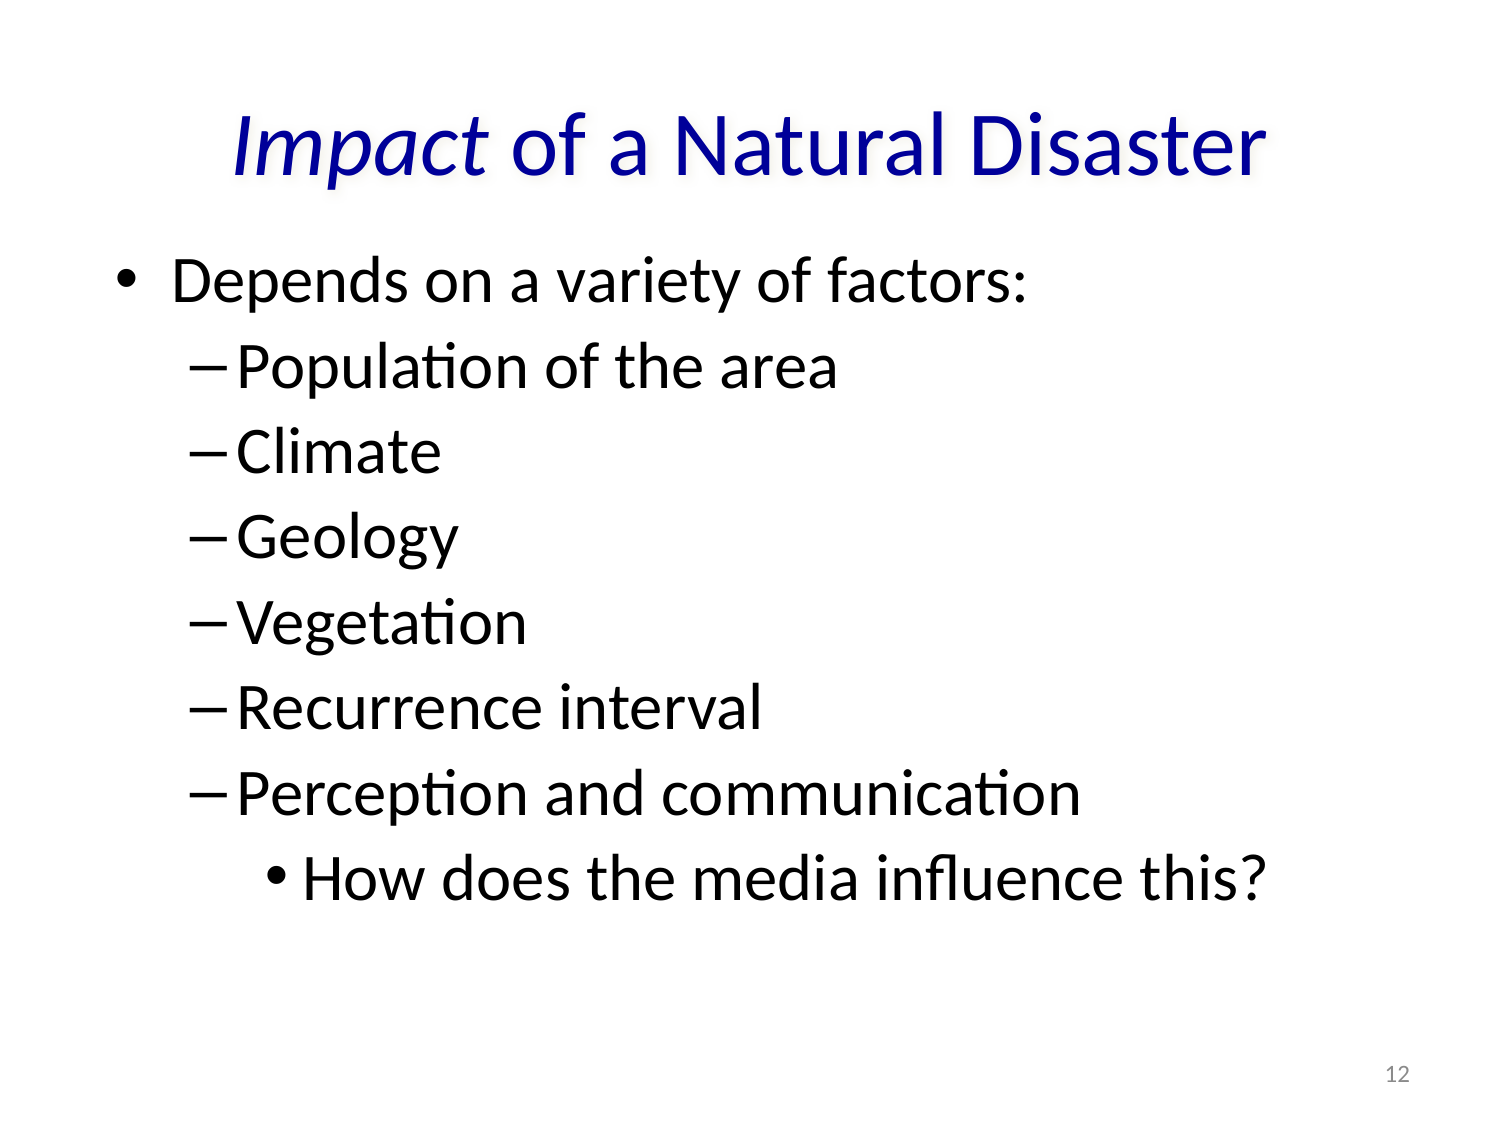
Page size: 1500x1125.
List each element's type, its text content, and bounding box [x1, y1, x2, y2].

slide_number 12 [1074, 1042, 1425, 1103]
list Depends on a variety of factors: Population of the area Climate Geology Vegetation Recurrence interval Perception and communication How does the media influence this? [99, 237, 1362, 1010]
title Impact of a Natural Disaster [75, 45, 1425, 233]
